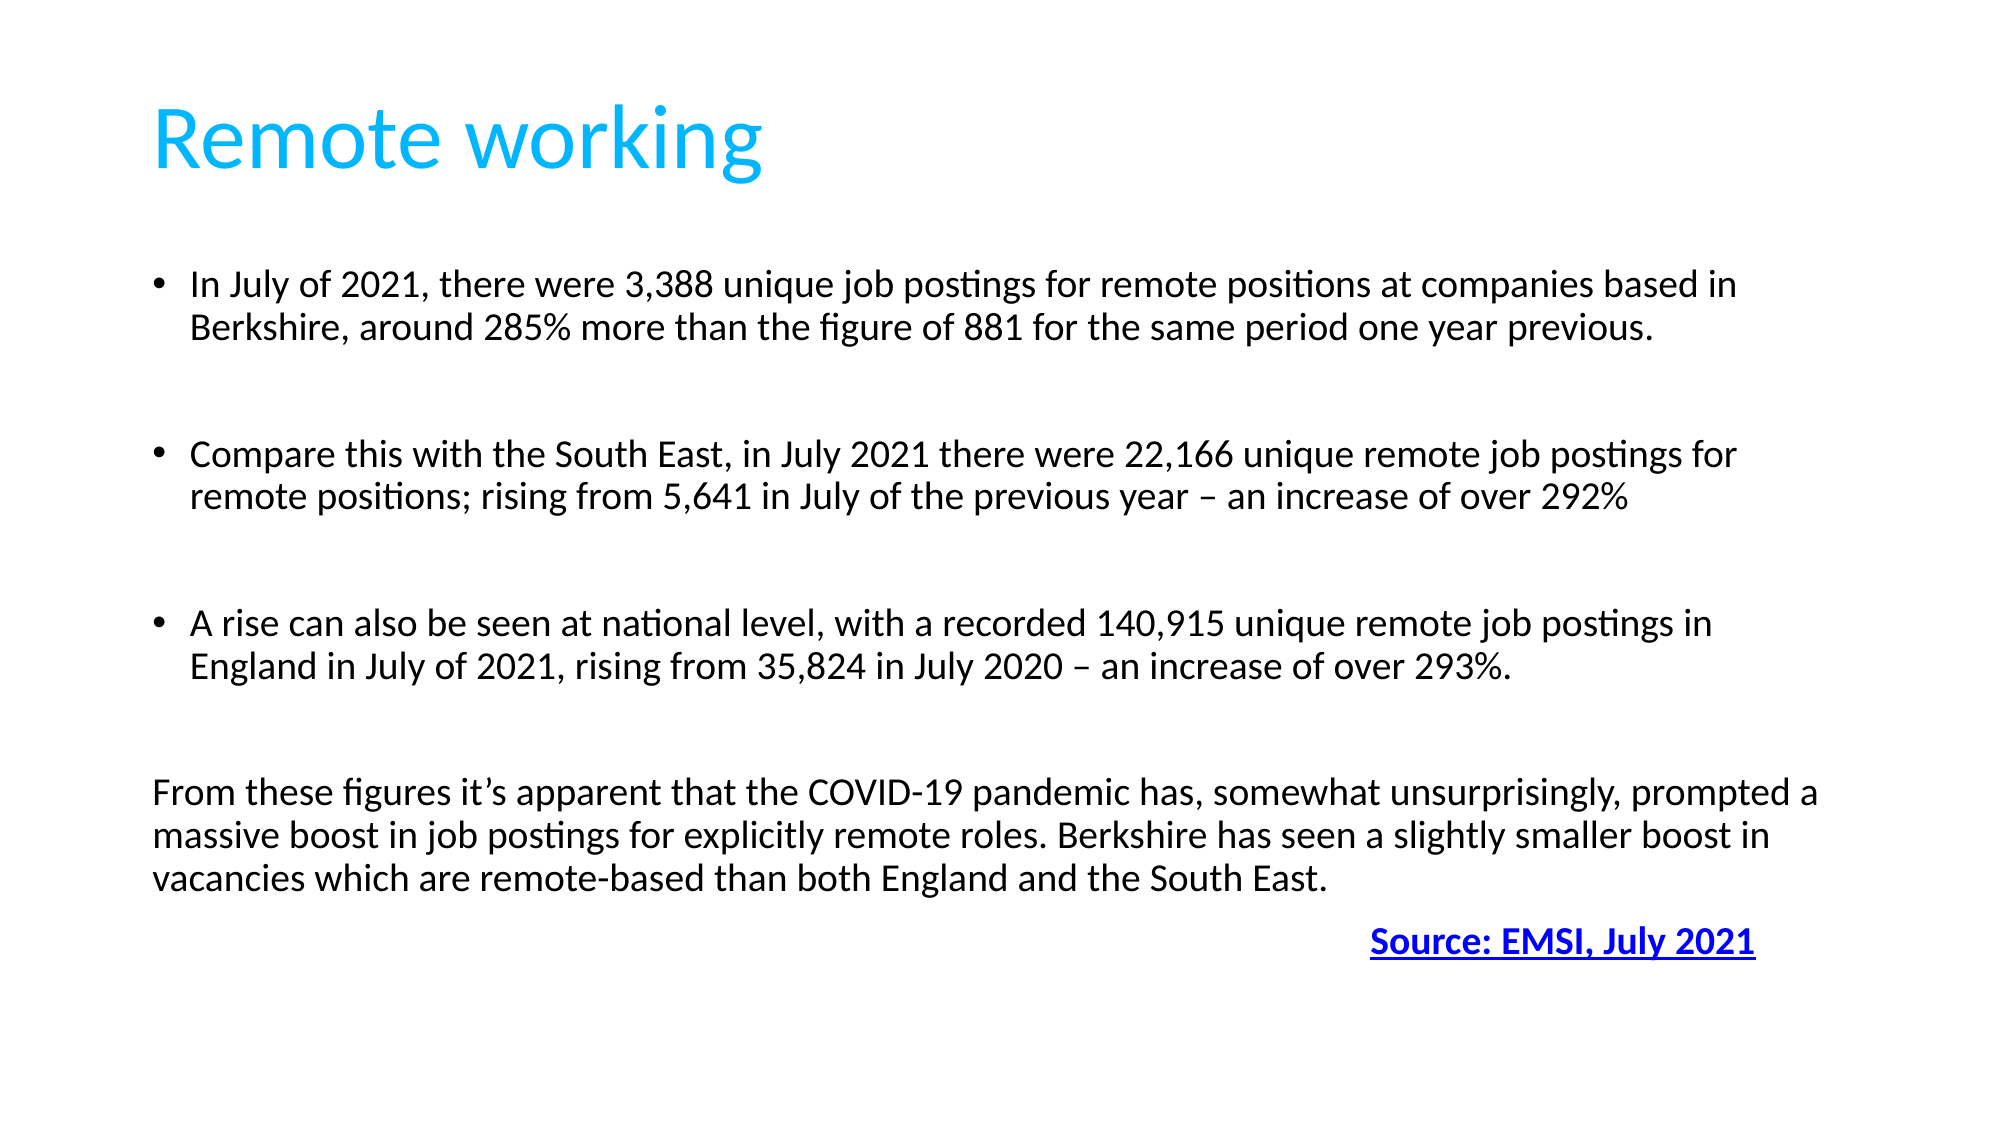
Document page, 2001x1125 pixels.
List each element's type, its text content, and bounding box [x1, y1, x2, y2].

title Remote working [137, 59, 1863, 218]
list In July of 2021, there were 3,388 unique job postings for remote positions at companies based in Berkshire, around 285% more than the figure of 881 for the same period one year previous. Compare this with the South East, in July 2021 there were 22,166 unique remote job postings for remote positions; rising from 5,641 in July of the previous year – an increase of over 292% A rise can also be seen at national level, with a recorded 140,915 unique remote job postings in England in July of 2021, rising from 35,824 in July 2020 – an increase of over 293%. From these figures it’s apparent that the COVID-19 pandemic has, somewhat unsurprisingly, prompted a massive boost in job postings for explicitly remote roles. Berkshire has seen a slightly smaller boost in vacancies which are remote-based than both England and the South East. Source: EMSI, July 2021 [137, 256, 1863, 1014]
